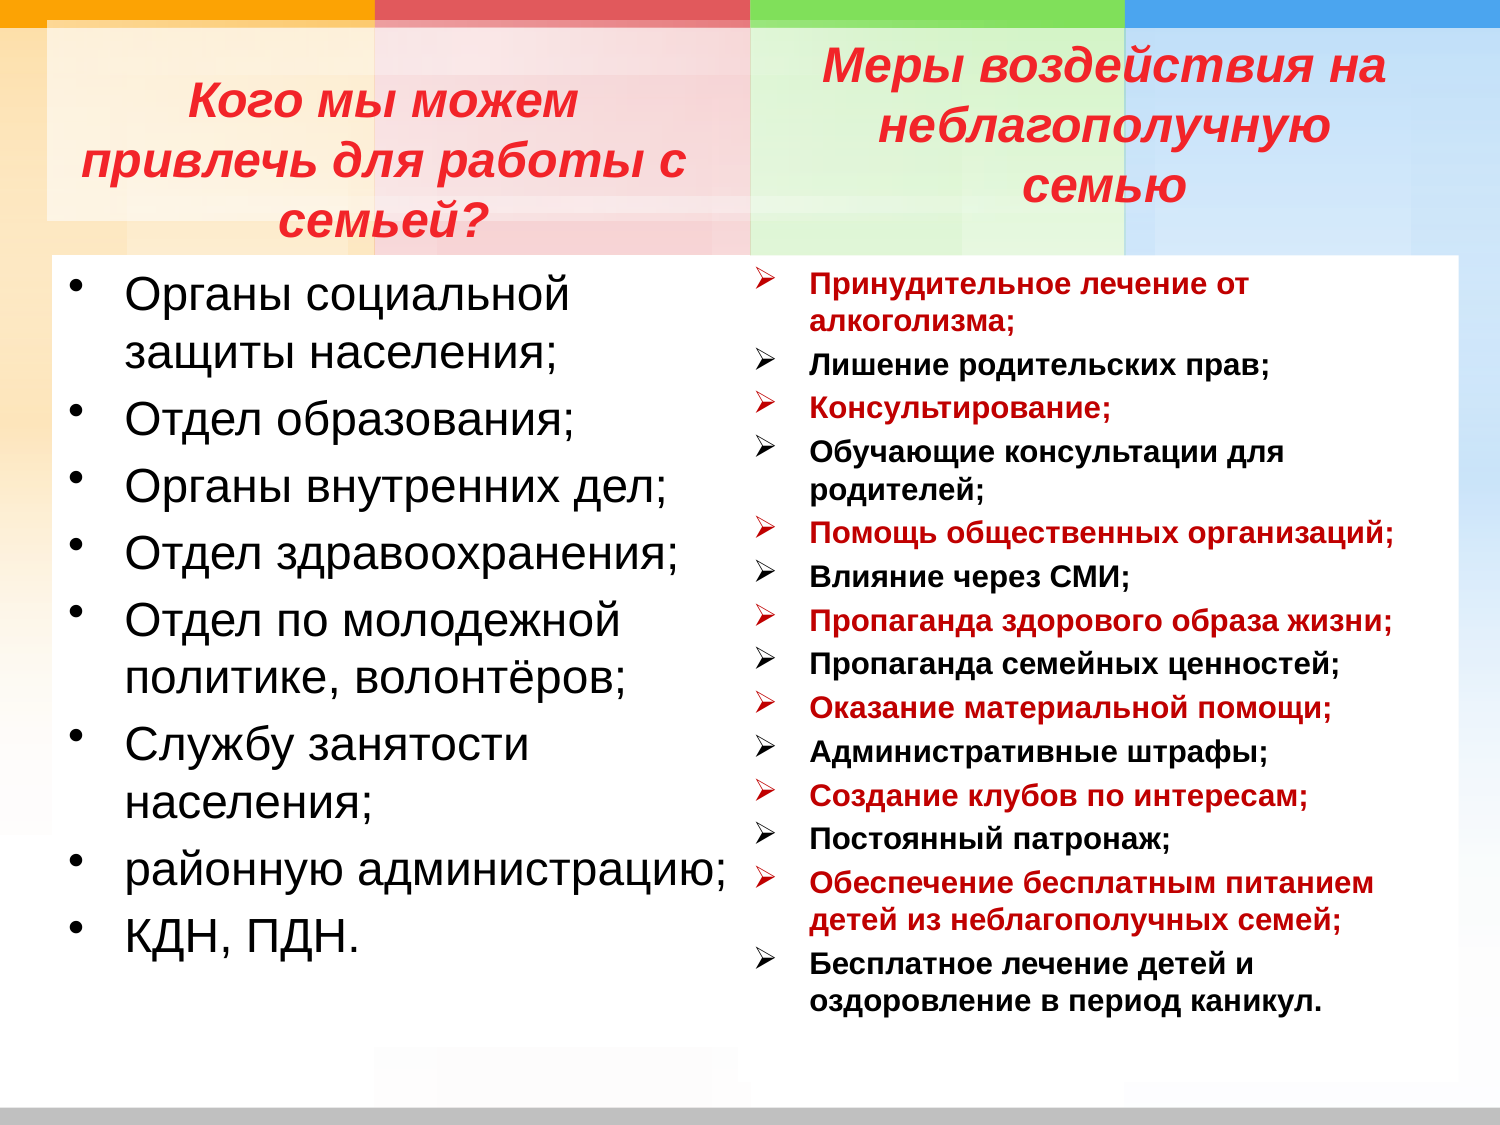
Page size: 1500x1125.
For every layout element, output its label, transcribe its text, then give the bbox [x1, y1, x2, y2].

list Меры воздействия на неблагополучную семью [773, 54, 1437, 221]
list Органы социальной защиты населения; Отдел образования; Органы внутренних дел; Отдел здравоохранения; Отдел по молодежной политике, волонтёров; Службу занятости населения; районную администрацию; КДН, ПДН. [52, 255, 737, 1047]
list Кого мы можем привлечь для работы с семьей? [52, 89, 717, 255]
list Принудительное лечение от алкоголизма; Лишение родительских прав; Консультирование; Обучающие консультации для родителей; Помощь общественных организаций; Влияние через СМИ; Пропаганда здорового образа жизни; Пропаганда семейных ценностей; Оказание материальной помощи; Административные штрафы; Создание клубов по интересам; Постоянный патронаж; Обеспечение бесплатным питанием детей из неблагополучных семей; Бесплатное лечение детей и оздоровление в период каникул. [737, 255, 1459, 1083]
